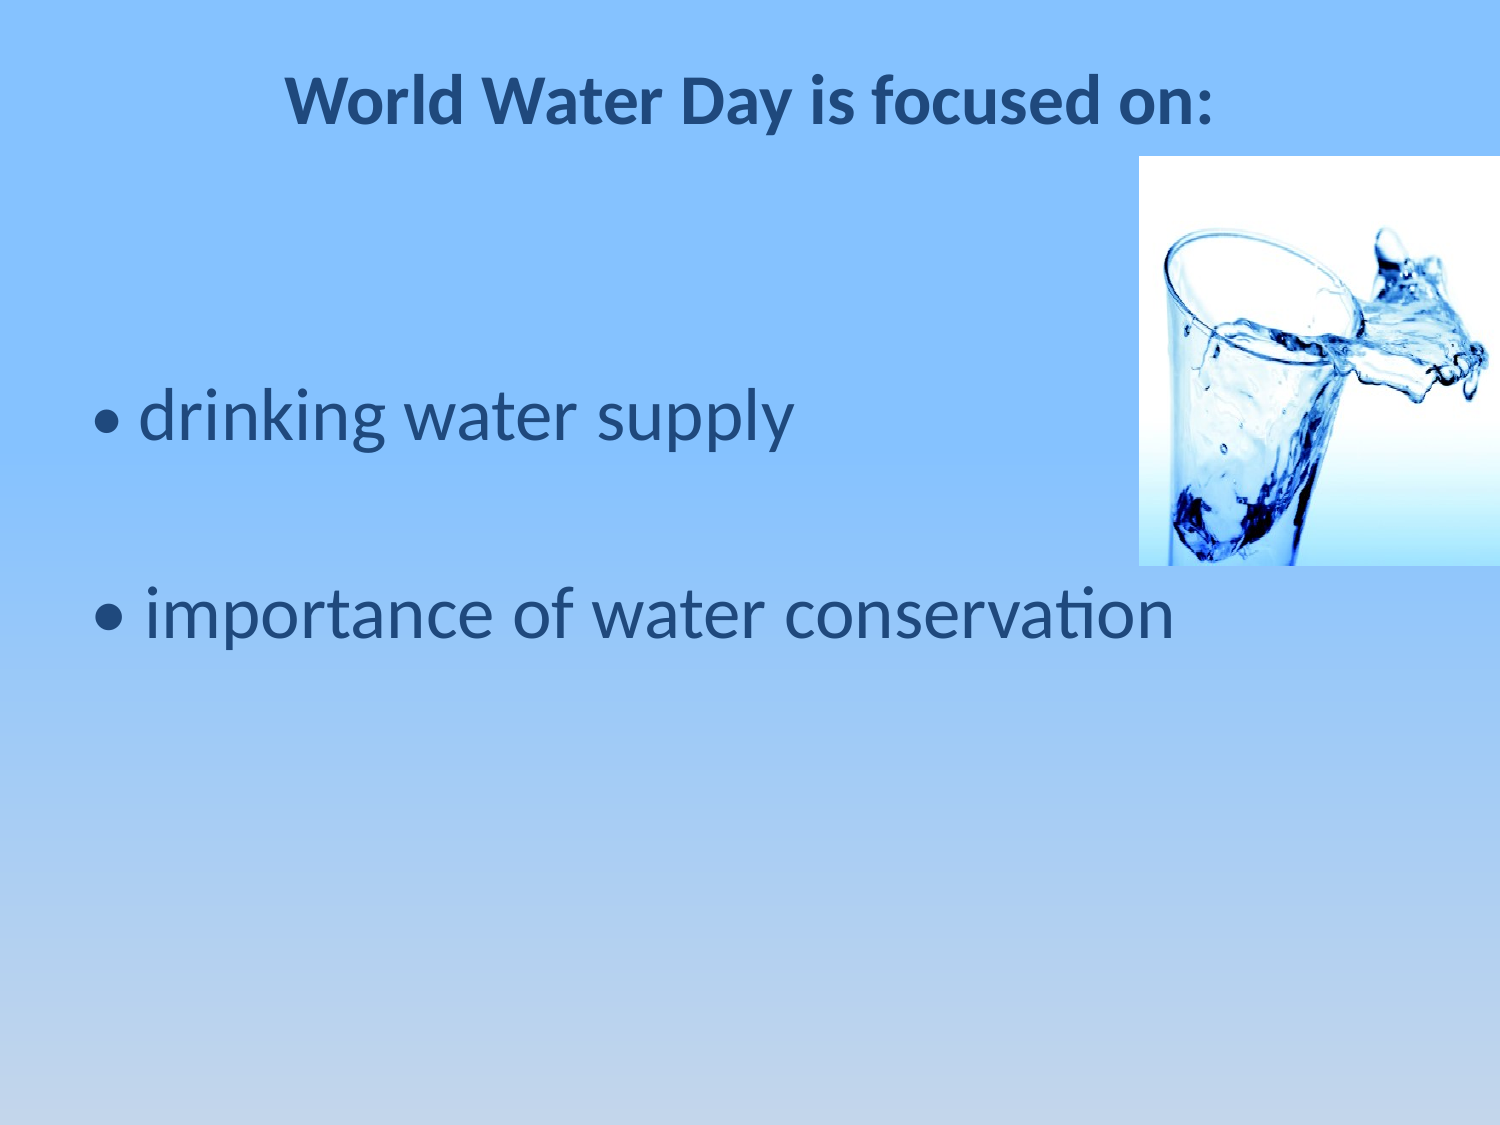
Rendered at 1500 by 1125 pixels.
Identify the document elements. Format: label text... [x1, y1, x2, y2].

title World Water Day is focused on: [75, 45, 1425, 233]
list • drinking water supply • importance of water conservation [75, 262, 1425, 1005]
picture [1139, 156, 1500, 566]
